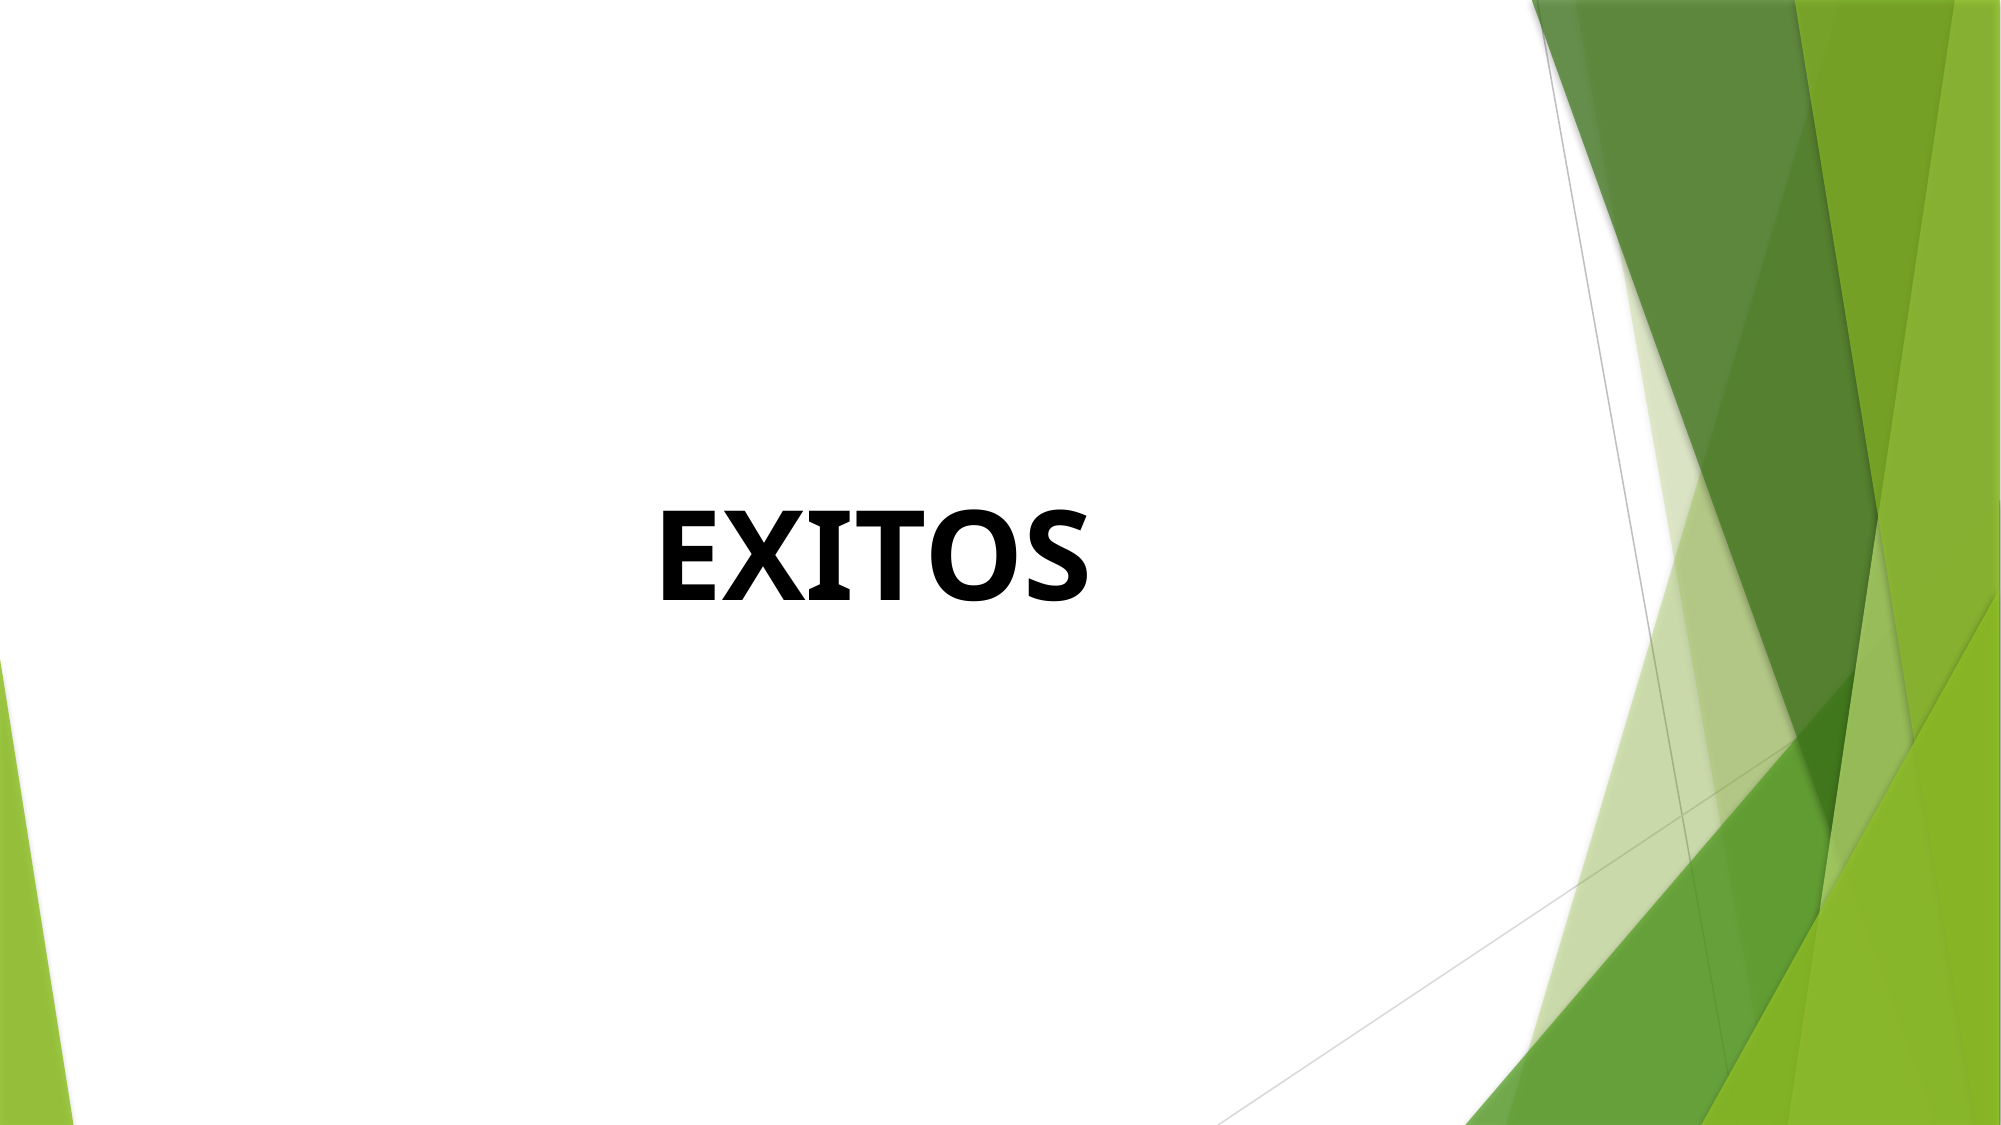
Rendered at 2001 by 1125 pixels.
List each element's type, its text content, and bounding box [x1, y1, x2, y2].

text_box EXITOS [637, 445, 1108, 634]
